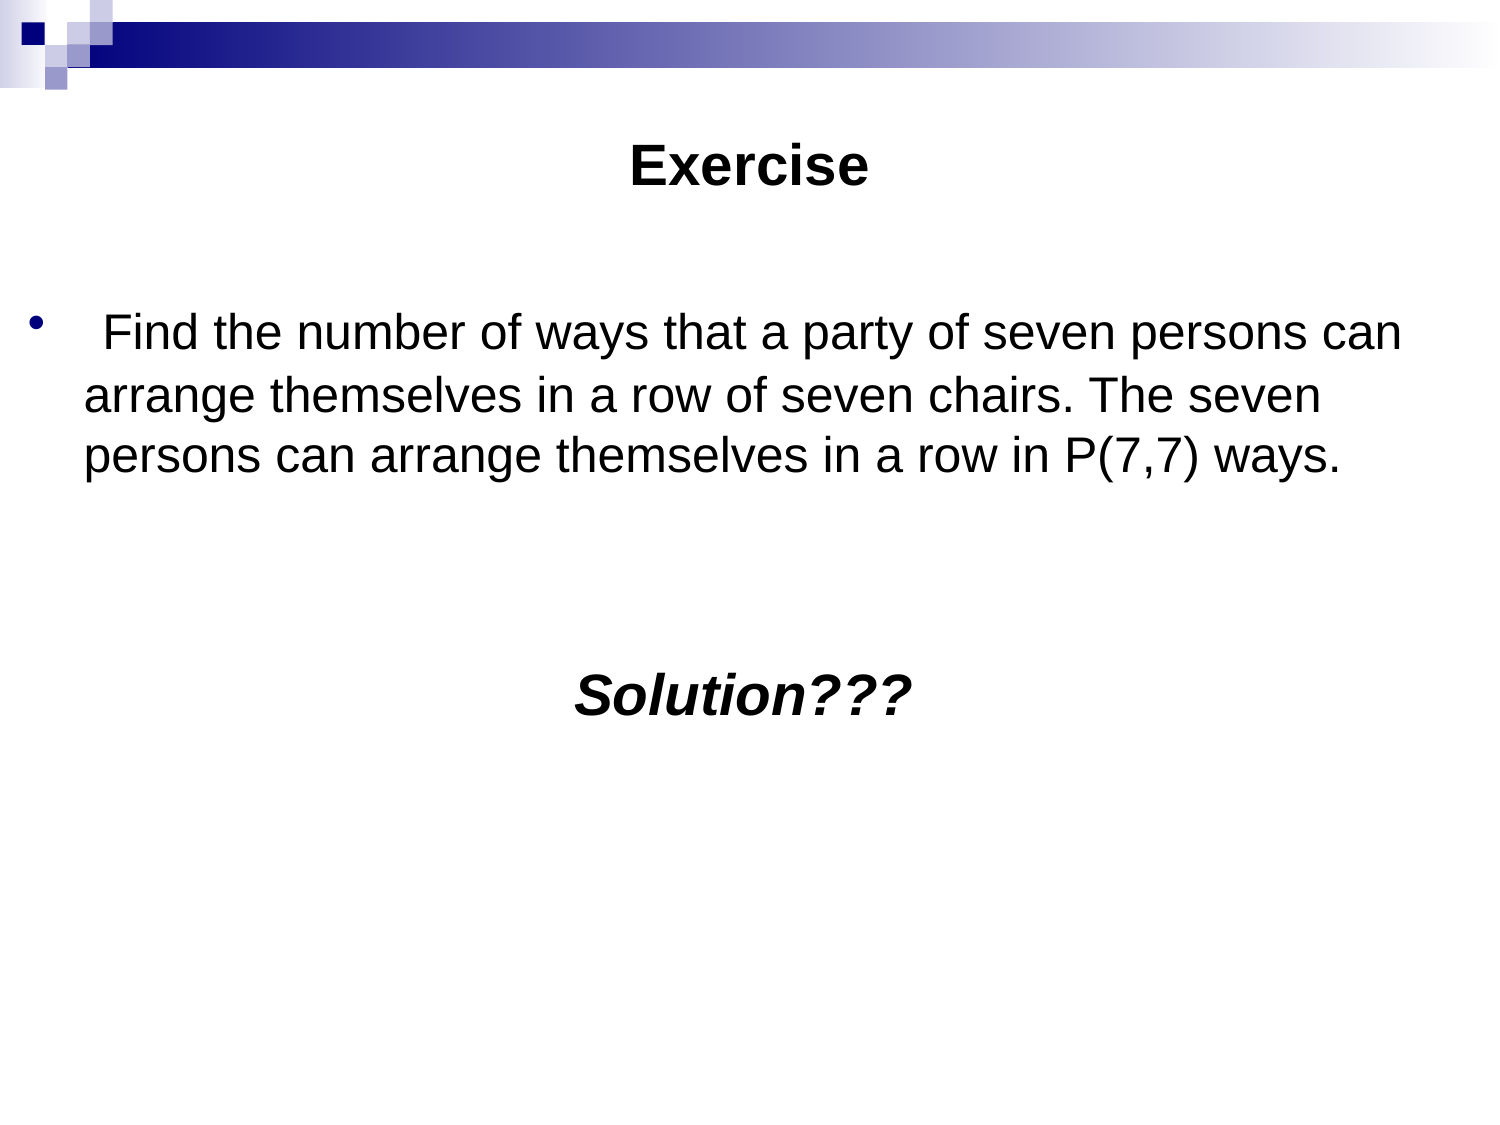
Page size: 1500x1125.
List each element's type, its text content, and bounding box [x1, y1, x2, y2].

title Exercise [75, 75, 1425, 250]
list Find the number of ways that a party of seven persons can arrange themselves in a row of seven chairs. The seven persons can arrange themselves in a row in P(7,7) ways. Solution??? [12, 275, 1475, 1125]
